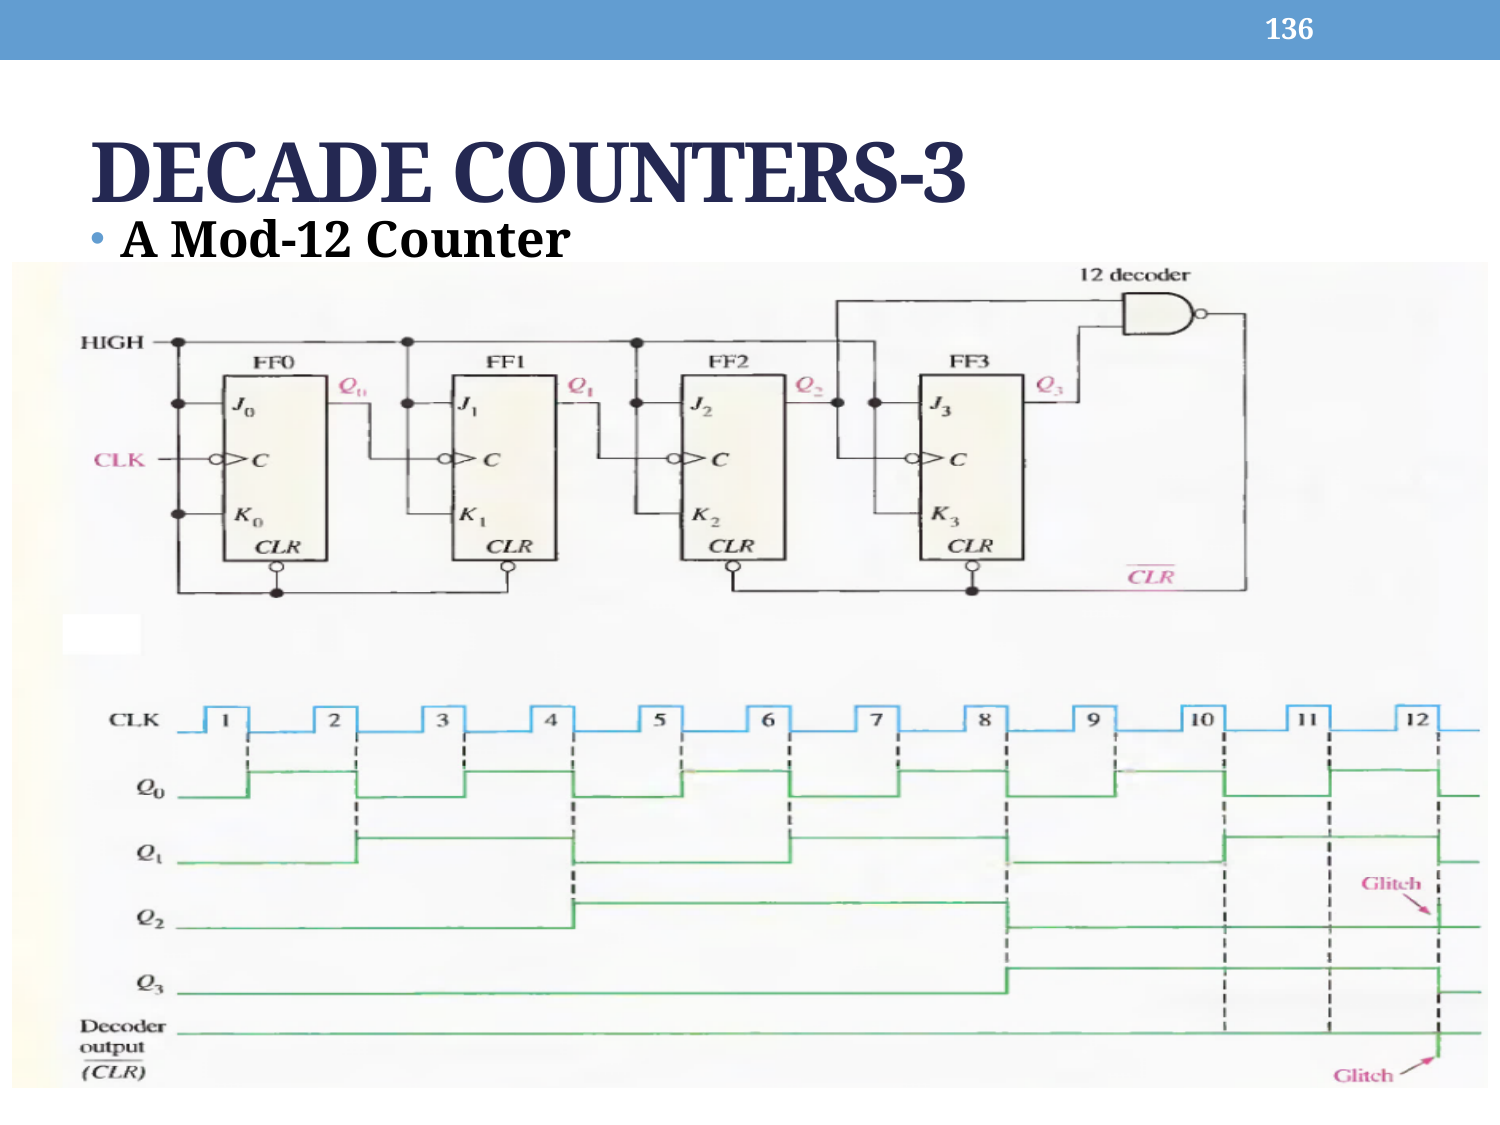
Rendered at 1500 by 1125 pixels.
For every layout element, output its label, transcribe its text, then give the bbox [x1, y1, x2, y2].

picture [12, 262, 1488, 1088]
title DECADE COUNTERS-3 [75, 87, 1425, 200]
slide_number 136 [1250, 3, 1425, 57]
list A Mod-12 Counter [75, 200, 1425, 260]
